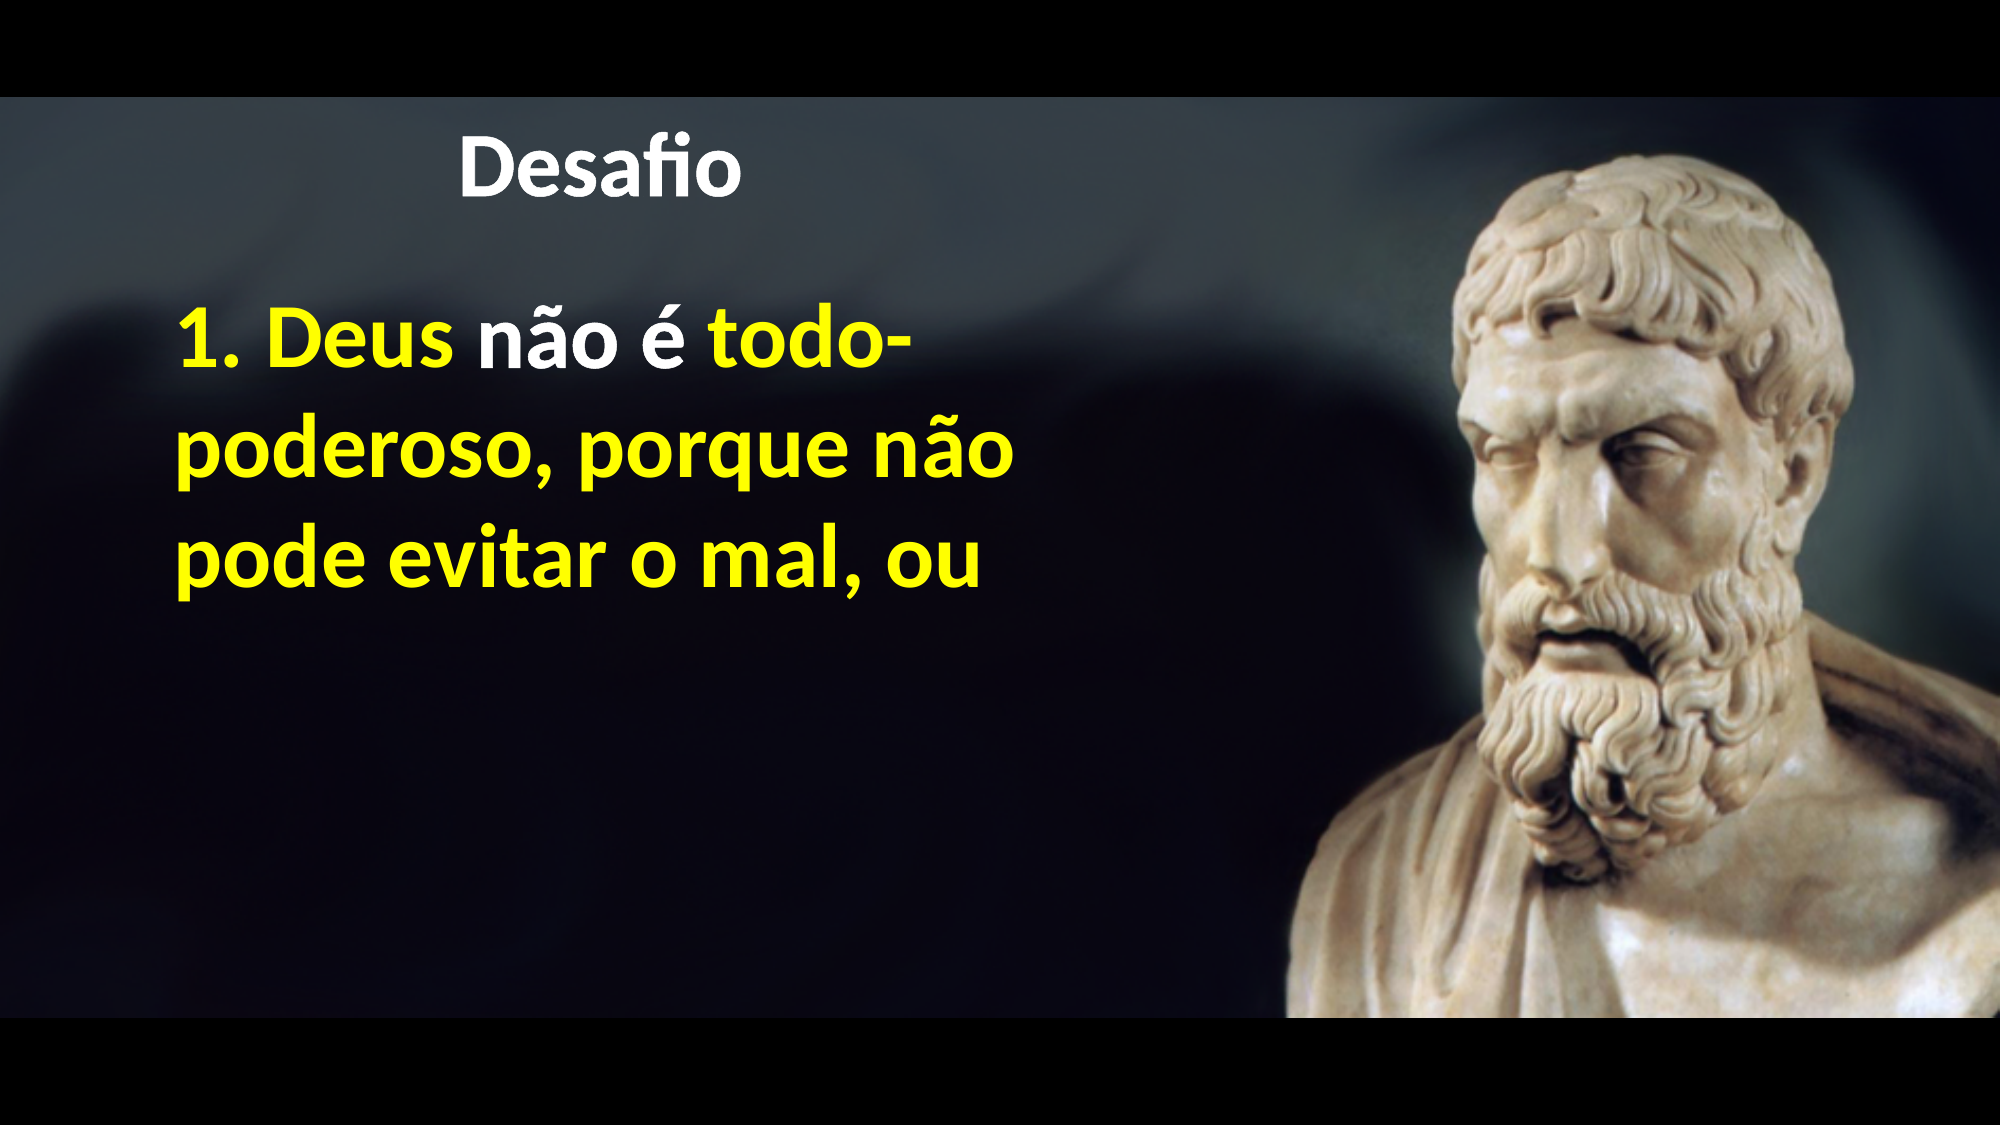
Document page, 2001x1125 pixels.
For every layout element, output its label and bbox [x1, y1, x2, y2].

picture [0, 97, 2000, 1018]
